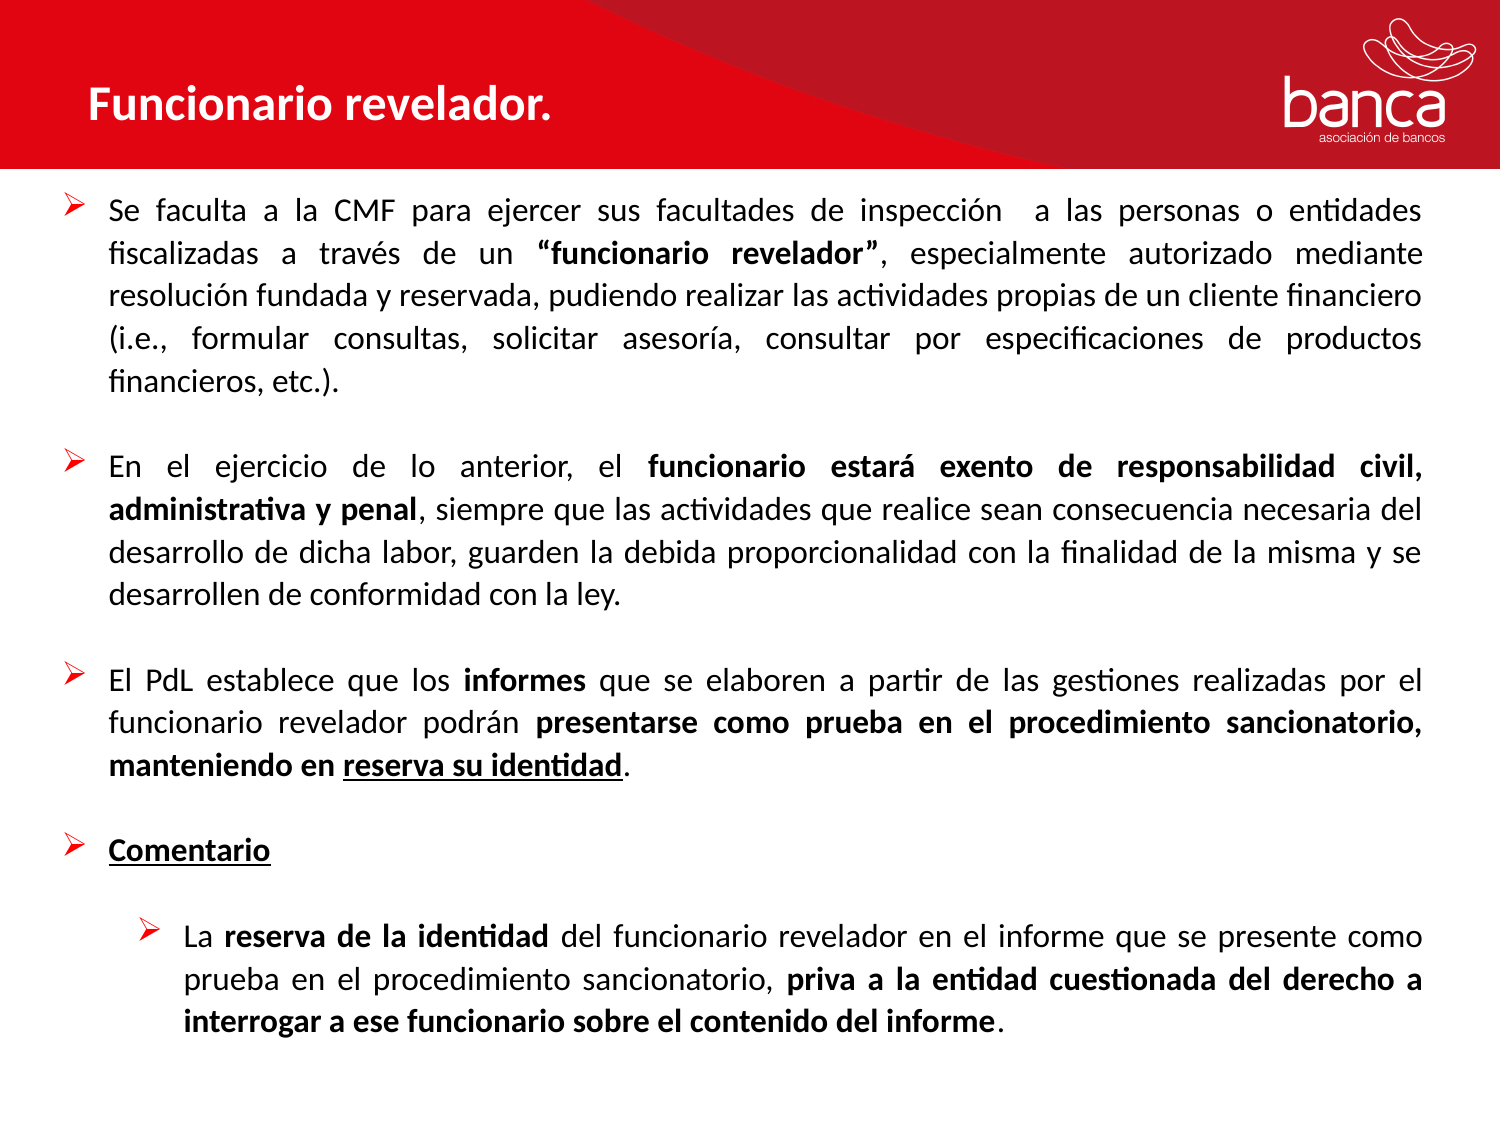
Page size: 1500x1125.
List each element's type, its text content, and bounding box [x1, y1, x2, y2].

text_box Se faculta a la CMF para ejercer sus facultades de inspección a las personas o entidades fiscalizadas a través de un “funcionario revelador”, especialmente autorizado mediante resolución fundada y reservada, pudiendo realizar las actividades propias de un cliente financiero (i.e., formular consultas, solicitar asesoría, consultar por especificaciones de productos financieros, etc.). En el ejercicio de lo anterior, el funcionario estará exento de responsabilidad civil, administrativa y penal, siempre que las actividades que realice sean consecuencia necesaria del desarrollo de dicha labor, guarden la debida proporcionalidad con la finalidad de la misma y se desarrollen de conformidad con la ley. El PdL establece que los informes que se elaboren a partir de las gestiones realizadas por el funcionario revelador podrán presentarse como prueba en el procedimiento sancionatorio, manteniendo en reserva su identidad. Comentario La reserva de la identidad del funcionario revelador en el informe que se presente como prueba en el procedimiento sancionatorio, priva a la entidad cuestionada del derecho a interrogar a ese funcionario sobre el contenido del informe. [46, 177, 1440, 1047]
text_box Funcionario revelador. [73, 63, 1181, 138]
picture [0, 0, 1500, 169]
